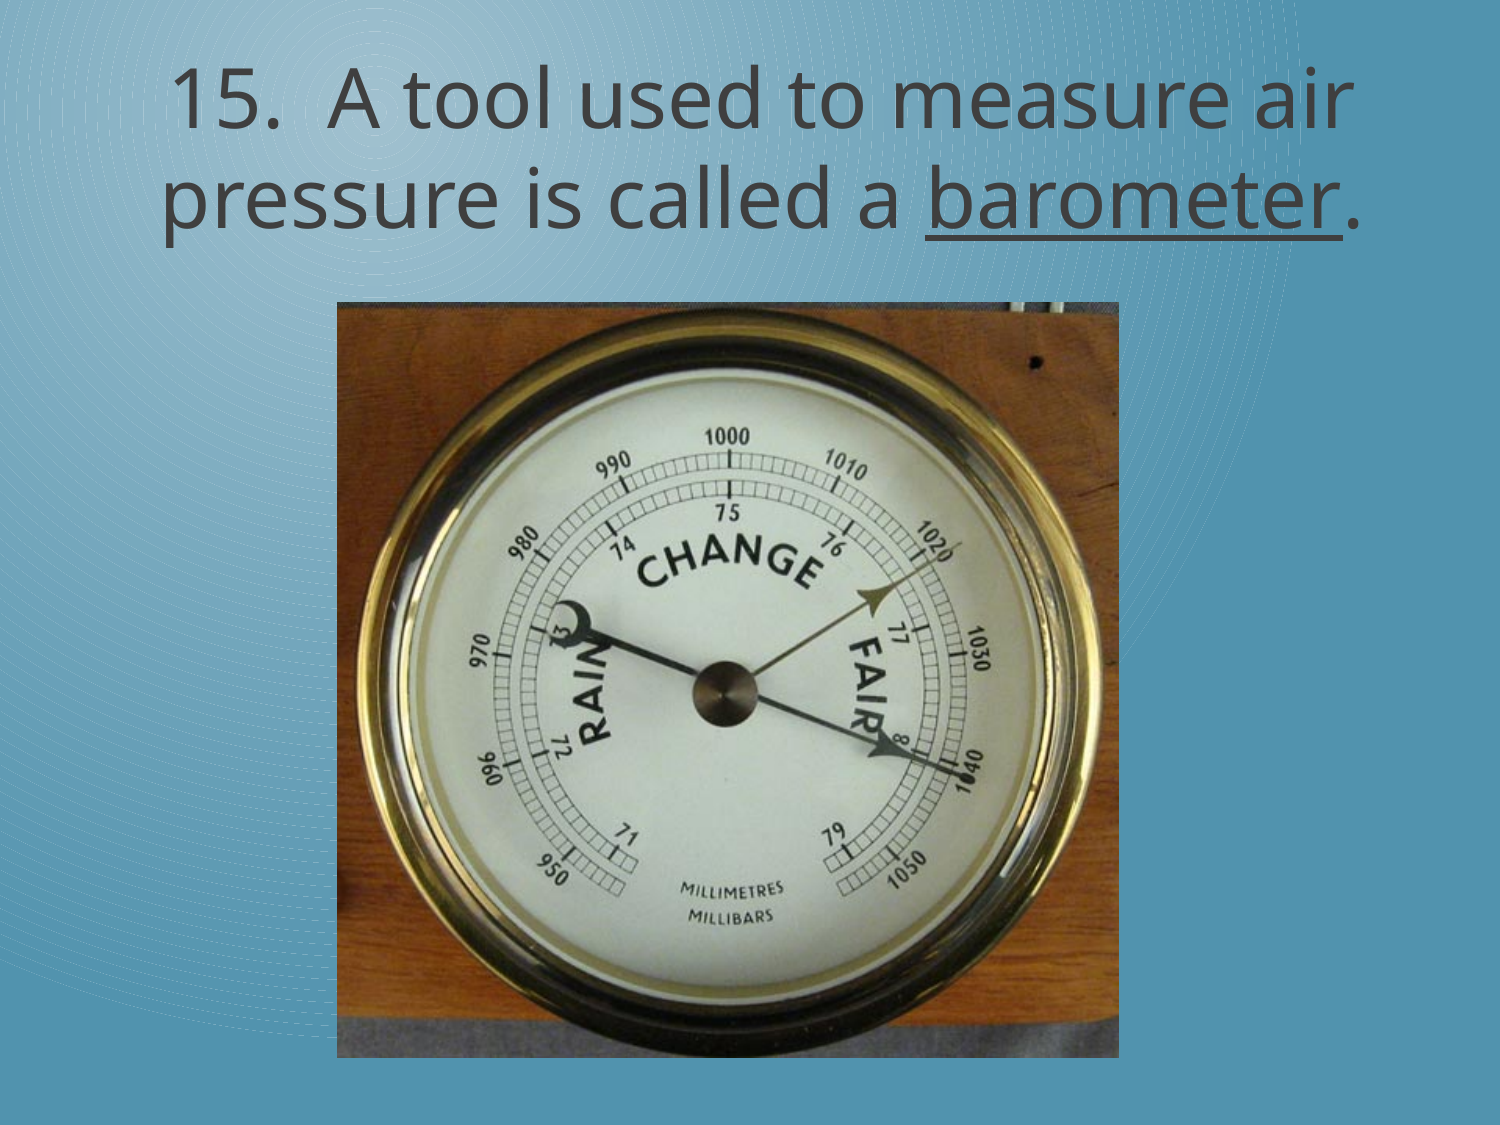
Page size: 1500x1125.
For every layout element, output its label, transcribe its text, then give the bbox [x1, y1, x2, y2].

picture [337, 302, 1119, 1058]
text_box 15. A tool used to measure air pressure is called a barometer. [49, 37, 1475, 253]
